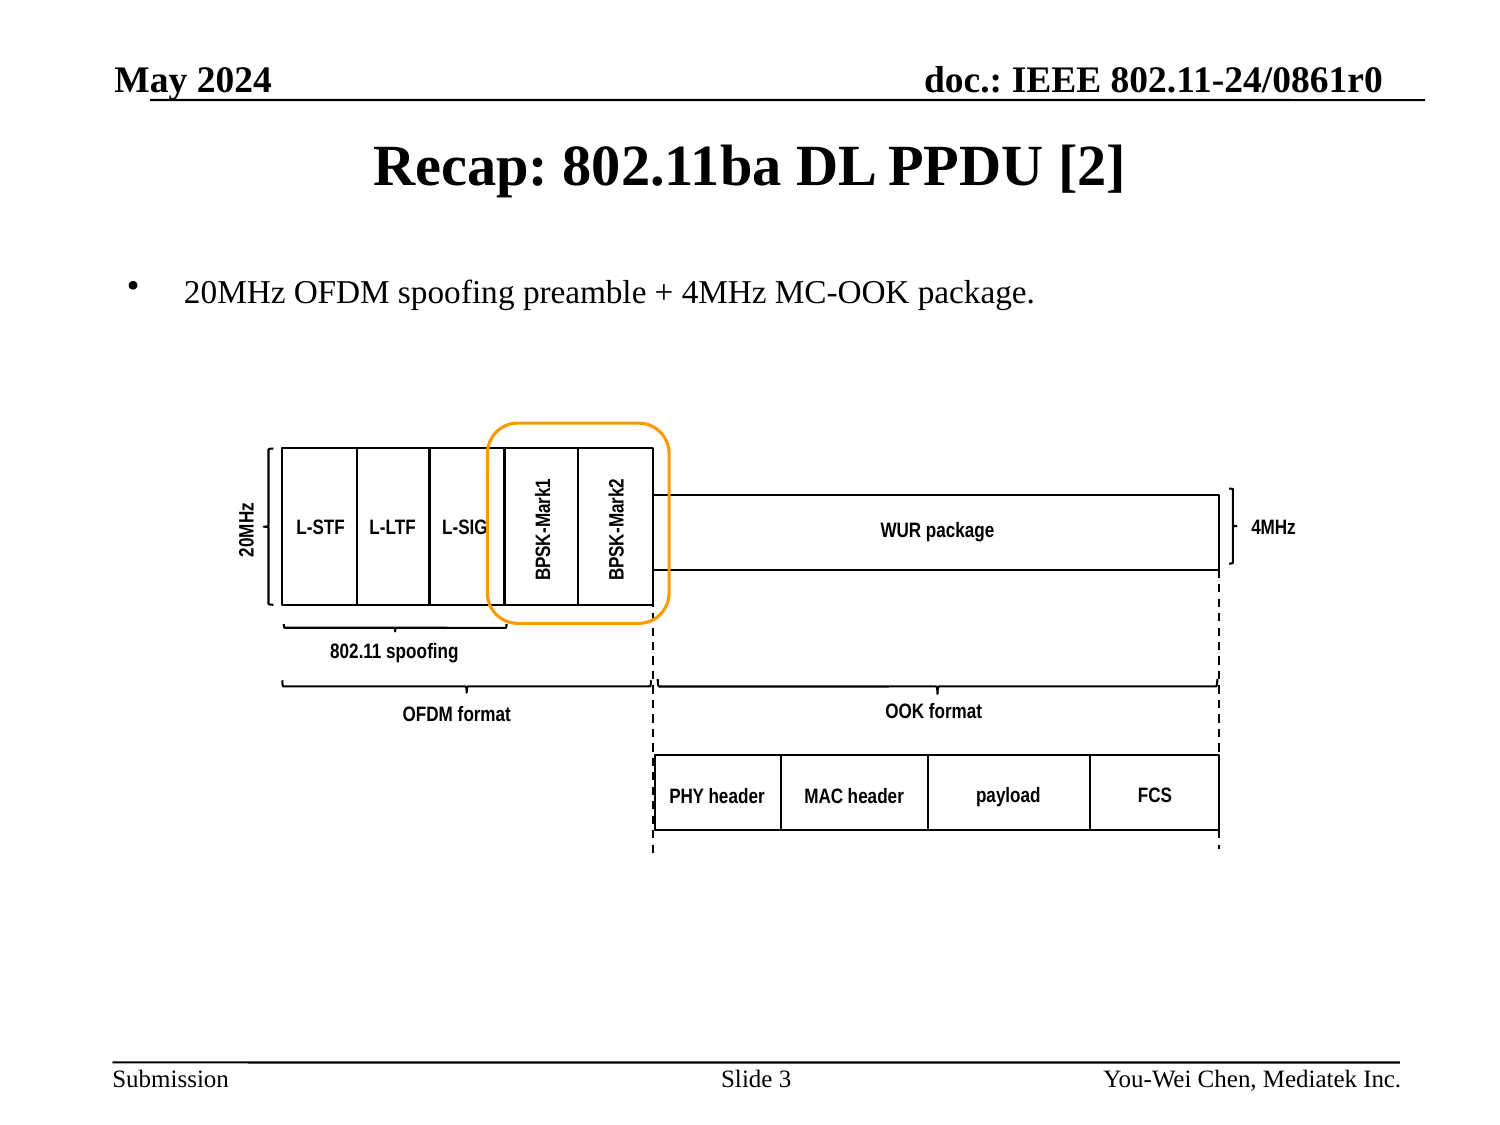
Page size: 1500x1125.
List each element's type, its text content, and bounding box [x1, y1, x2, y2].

list 20MHz OFDM spoofing preamble + 4MHz MC-OOK package. [112, 262, 1388, 1001]
title Recap: 802.11ba DL PPDU [2] [112, 112, 1388, 213]
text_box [225, 433, 1375, 858]
text_box [496, 423, 661, 432]
slide_number Slide 3 [712, 1061, 800, 1093]
footer You-Wei Chen, Mediatek Inc. [1098, 1061, 1402, 1093]
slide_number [114, 54, 274, 101]
